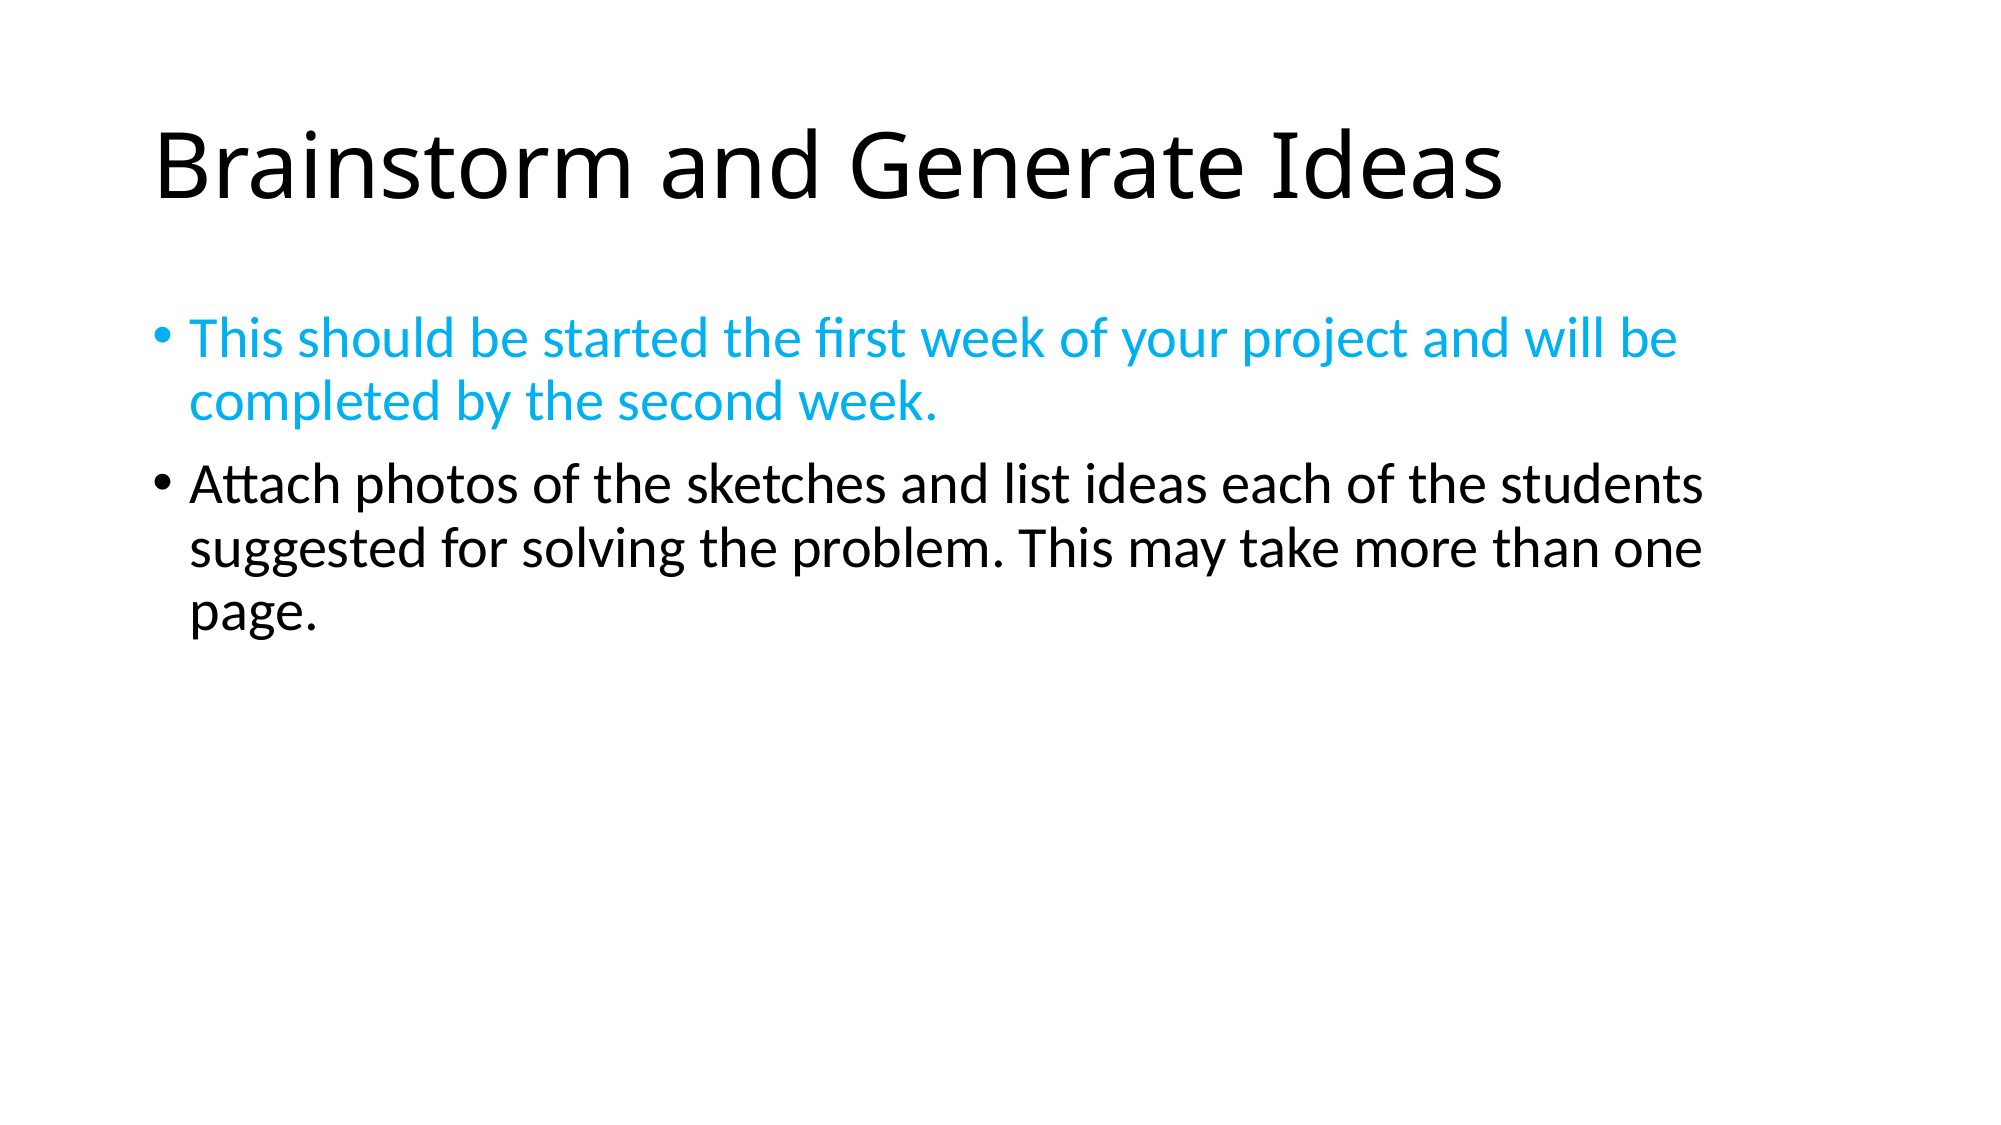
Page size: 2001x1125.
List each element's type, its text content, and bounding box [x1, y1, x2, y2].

list This should be started the first week of your project and will be completed by the second week. Attach photos of the sketches and list ideas each of the students suggested for solving the problem. This may take more than one page. [137, 299, 1863, 1014]
title Brainstorm and Generate Ideas [137, 59, 1863, 278]
